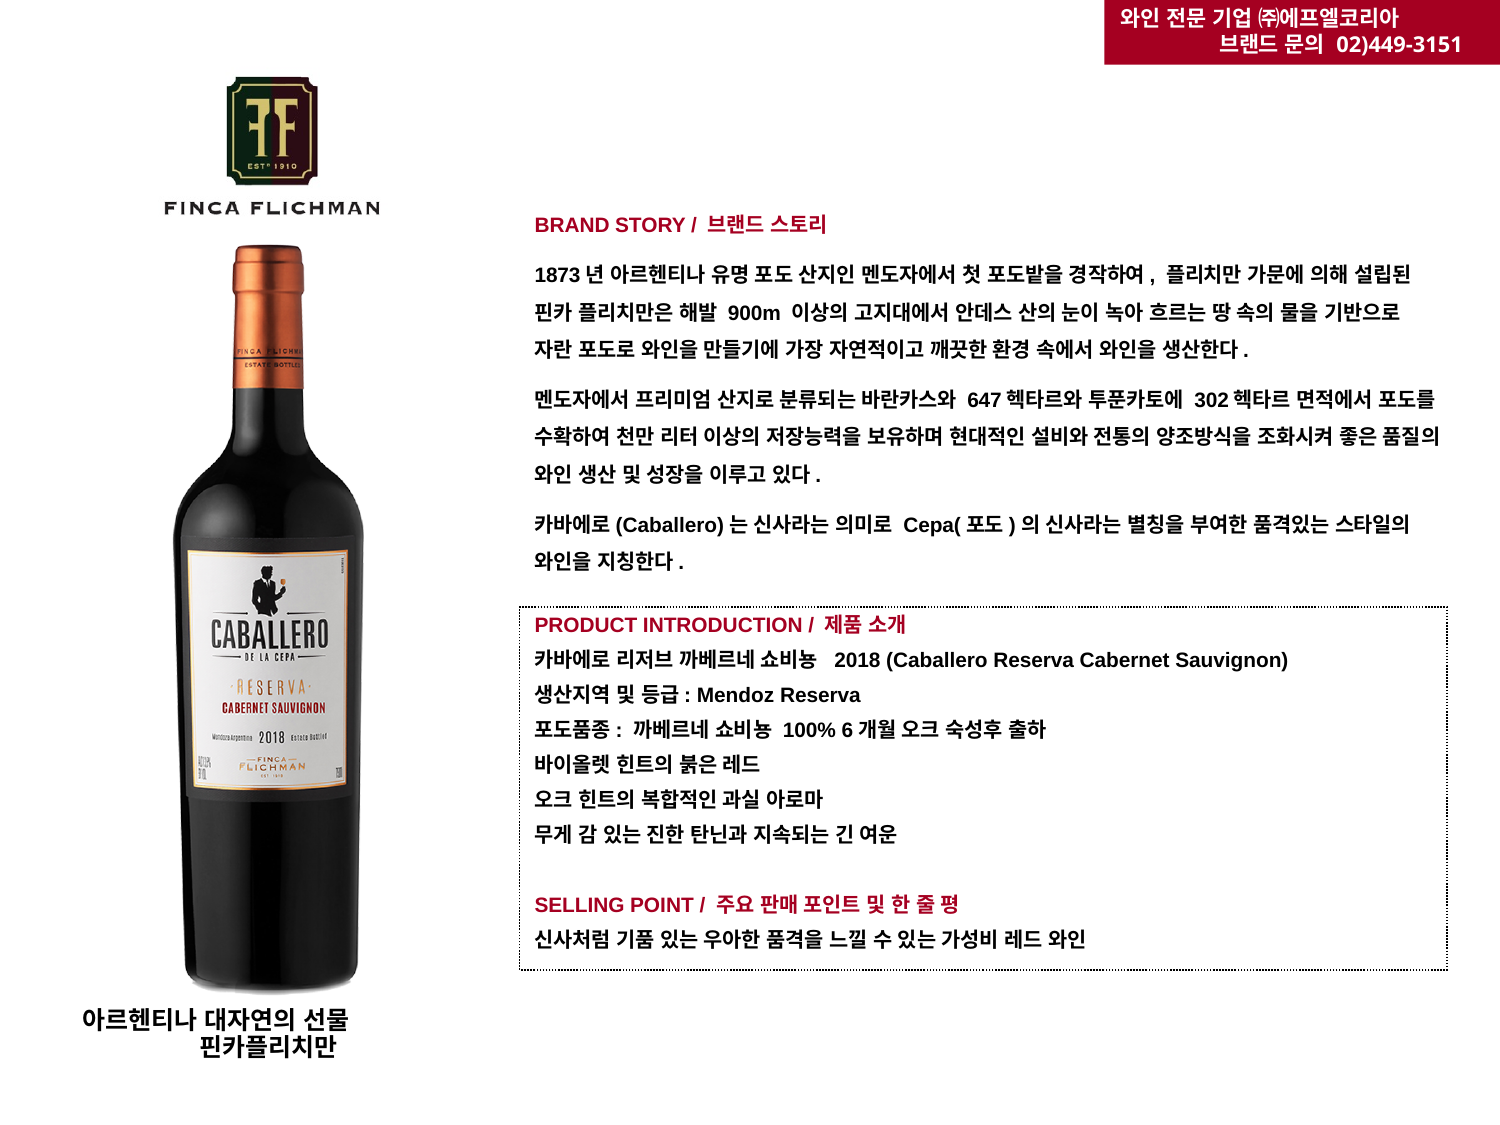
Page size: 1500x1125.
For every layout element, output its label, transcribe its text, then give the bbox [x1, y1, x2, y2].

text_box 아르헨티나 대자연의 선물 핀카플리치만 [50, 987, 488, 1082]
picture [166, 234, 378, 1006]
picture [144, 53, 400, 233]
text_box BRAND STORY / 브랜드 스토리 1873년 아르헨티나 유명 포도 산지인 멘도자에서 첫 포도밭을 경작하여, 플리치만 가문에 의해 설립된 핀카 플리치만은 해발 900m 이상의 고지대에서 안데스 산의 눈이 녹아 흐르는 땅 속의 물을 기반으로 자란 포도로 와인을 만들기에 가장 자연적이고 깨끗한 환경 속에서 와인을 생산한다. 멘도자에서 프리미엄 산지로 분류되는 바란카스와 647헥타르와 투푼카토에 302헥타르 면적에서 포도를 수확하여 천만 리터 이상의 저장능력을 보유하며 현대적인 설비와 전통의 양조방식을 조화시켜 좋은 품질의 와인 생산 및 성장을 이루고 있다. 카바에로(Caballero)는 신사라는 의미로 Cepa(포도)의 신사라는 별칭을 부여한 품격있는 스타일의 와인을 지칭한다. [519, 191, 1455, 577]
text_box PRODUCT INTRODUCTION / 제품 소개 카바에로 리저브 까베르네 쇼비뇽 2018 (Caballero Reserva Cabernet Sauvignon) 생산지역 및 등급: Mendoz Reserva 포도품종: 까베르네 쇼비뇽 100% 6개월 오크 숙성후 출하 바이올렛 힌트의 붉은 레드 오크 힌트의 복합적인 과실 아로마 무게 감 있는 진한 탄닌과 지속되는 긴 여운 SELLING POINT / 주요 판매 포인트 및 한 줄 평 신사처럼 기품 있는 우아한 품격을 느낄 수 있는 가성비 레드 와인 [519, 607, 1447, 970]
text_box 와인 전문 기업 ㈜에프엘코리아 브랜드 문의 02)449-3151 [1104, 0, 1500, 65]
